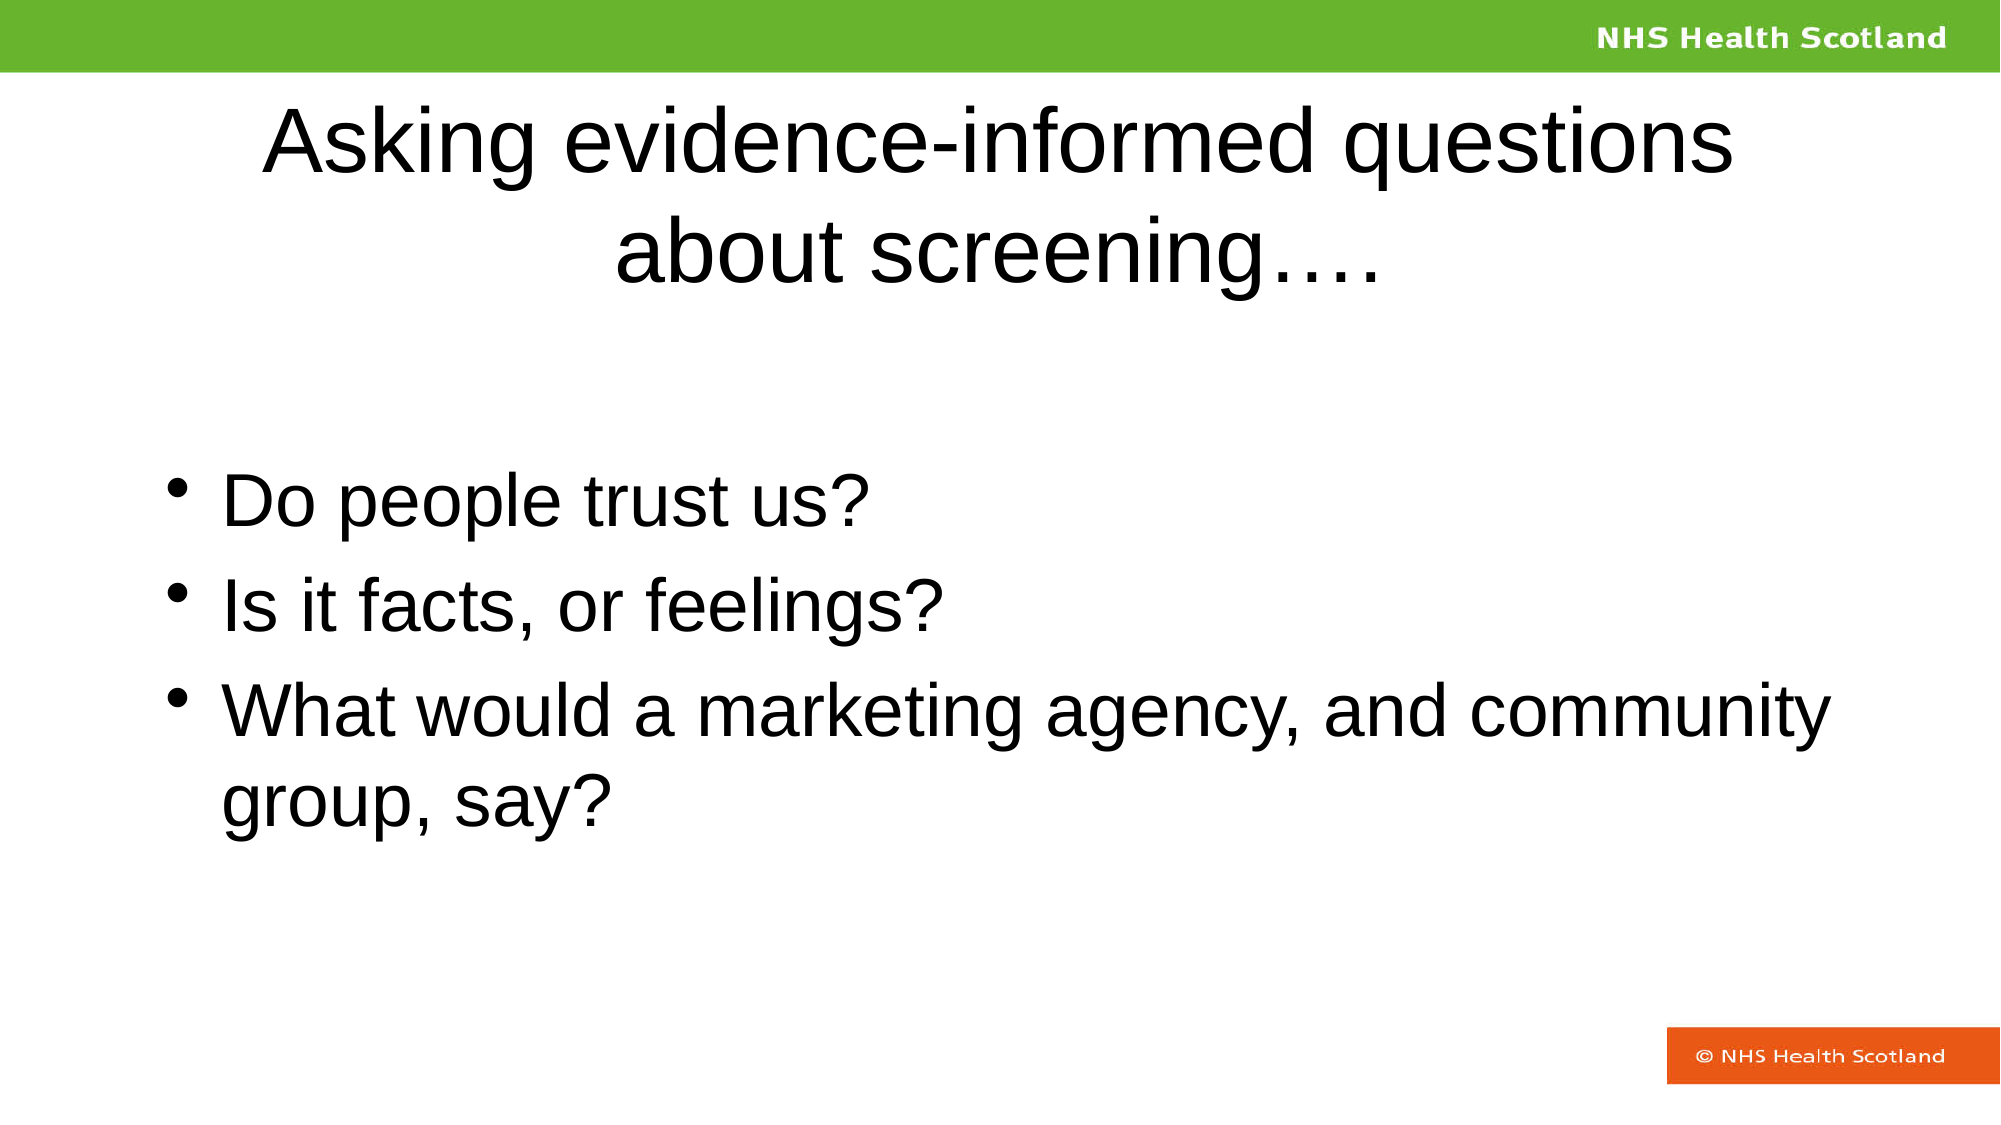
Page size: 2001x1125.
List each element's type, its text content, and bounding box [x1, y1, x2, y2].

picture [0, 0, 2000, 1125]
list Do people trust us? Is it facts, or feelings? What would a marketing agency, and community group, say? [150, 443, 1878, 976]
title Asking evidence-informed questions about screening…. [150, 97, 1850, 285]
